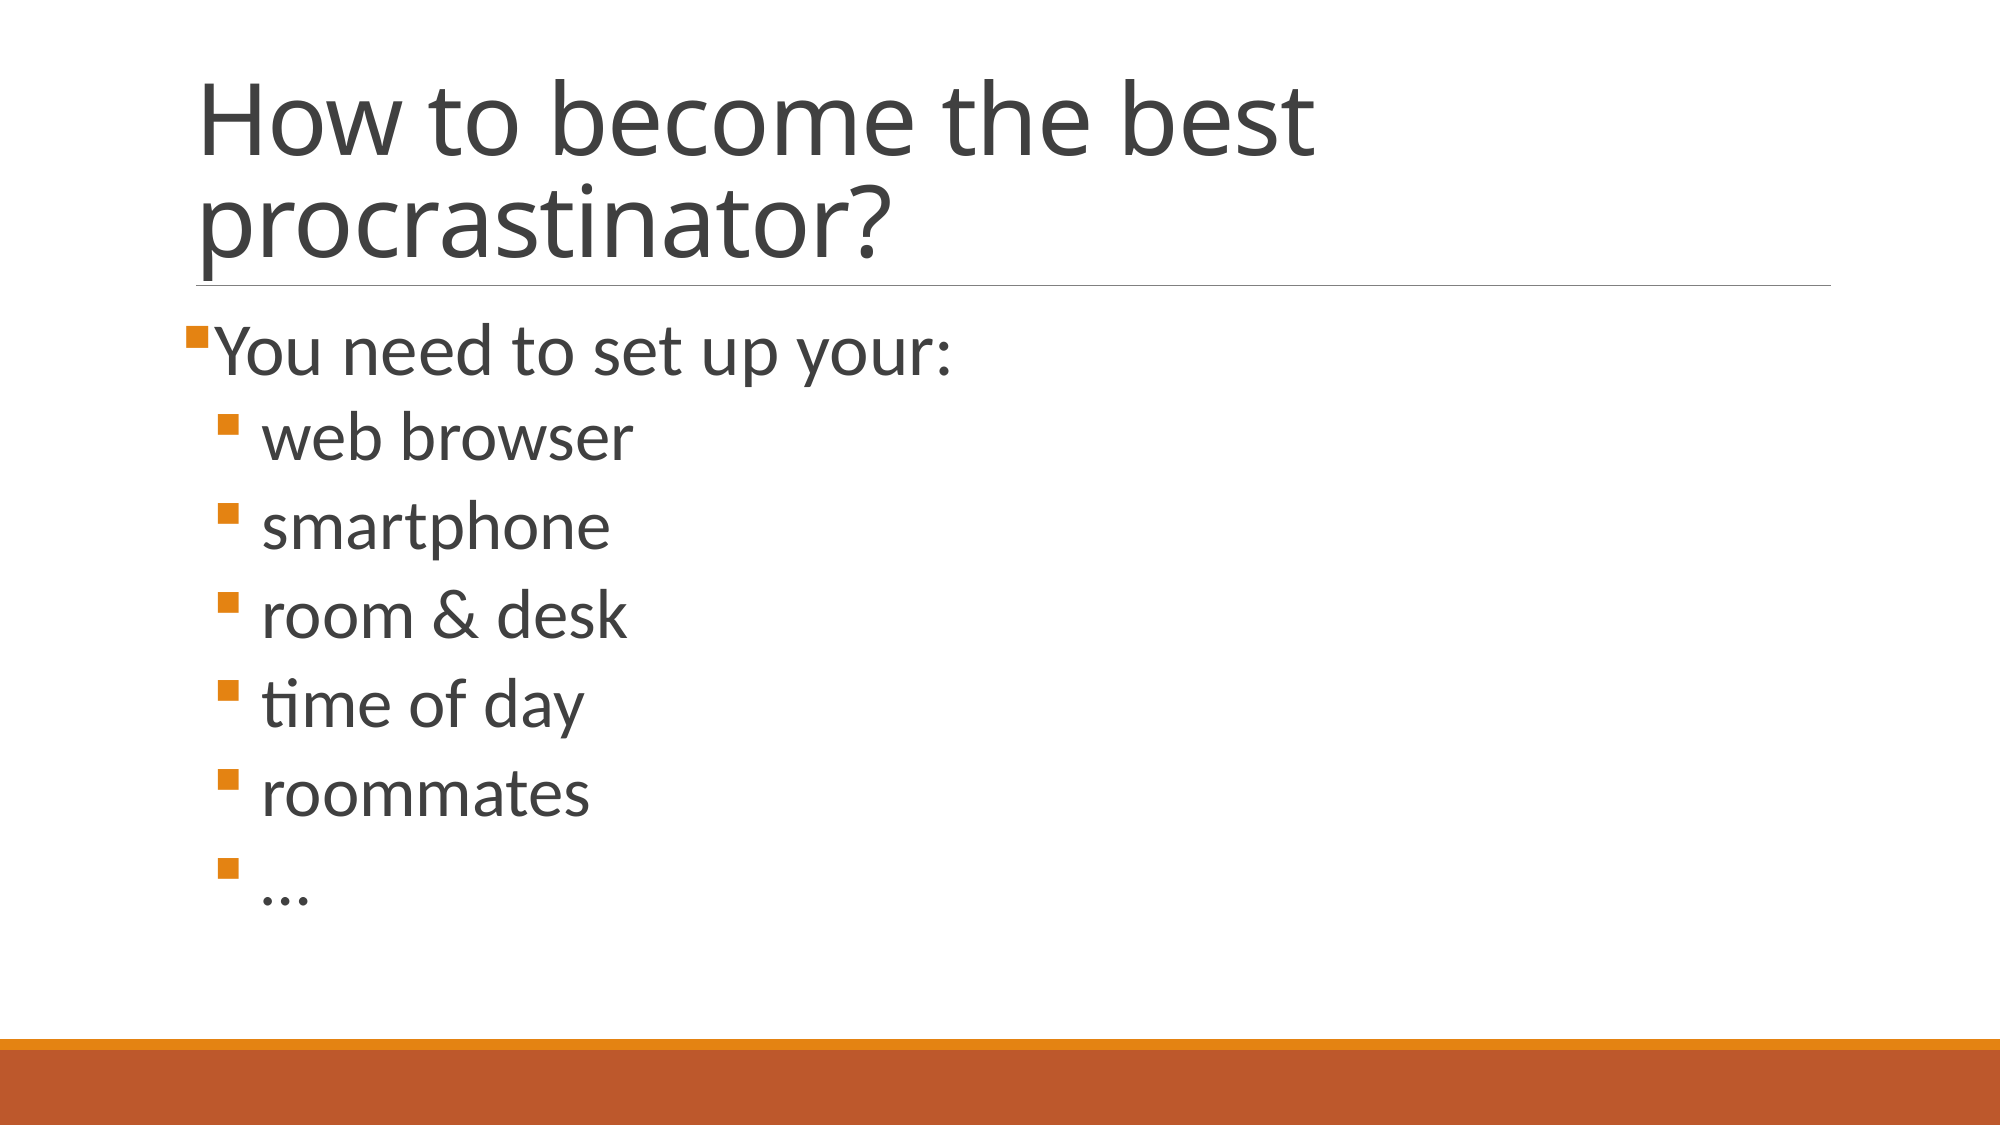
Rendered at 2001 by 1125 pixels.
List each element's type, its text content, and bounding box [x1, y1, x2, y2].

list You need to set up your: web browser smartphone room & desk time of day roommates … [180, 302, 1830, 963]
title How to become the best procrastinator? [180, 47, 1830, 285]
